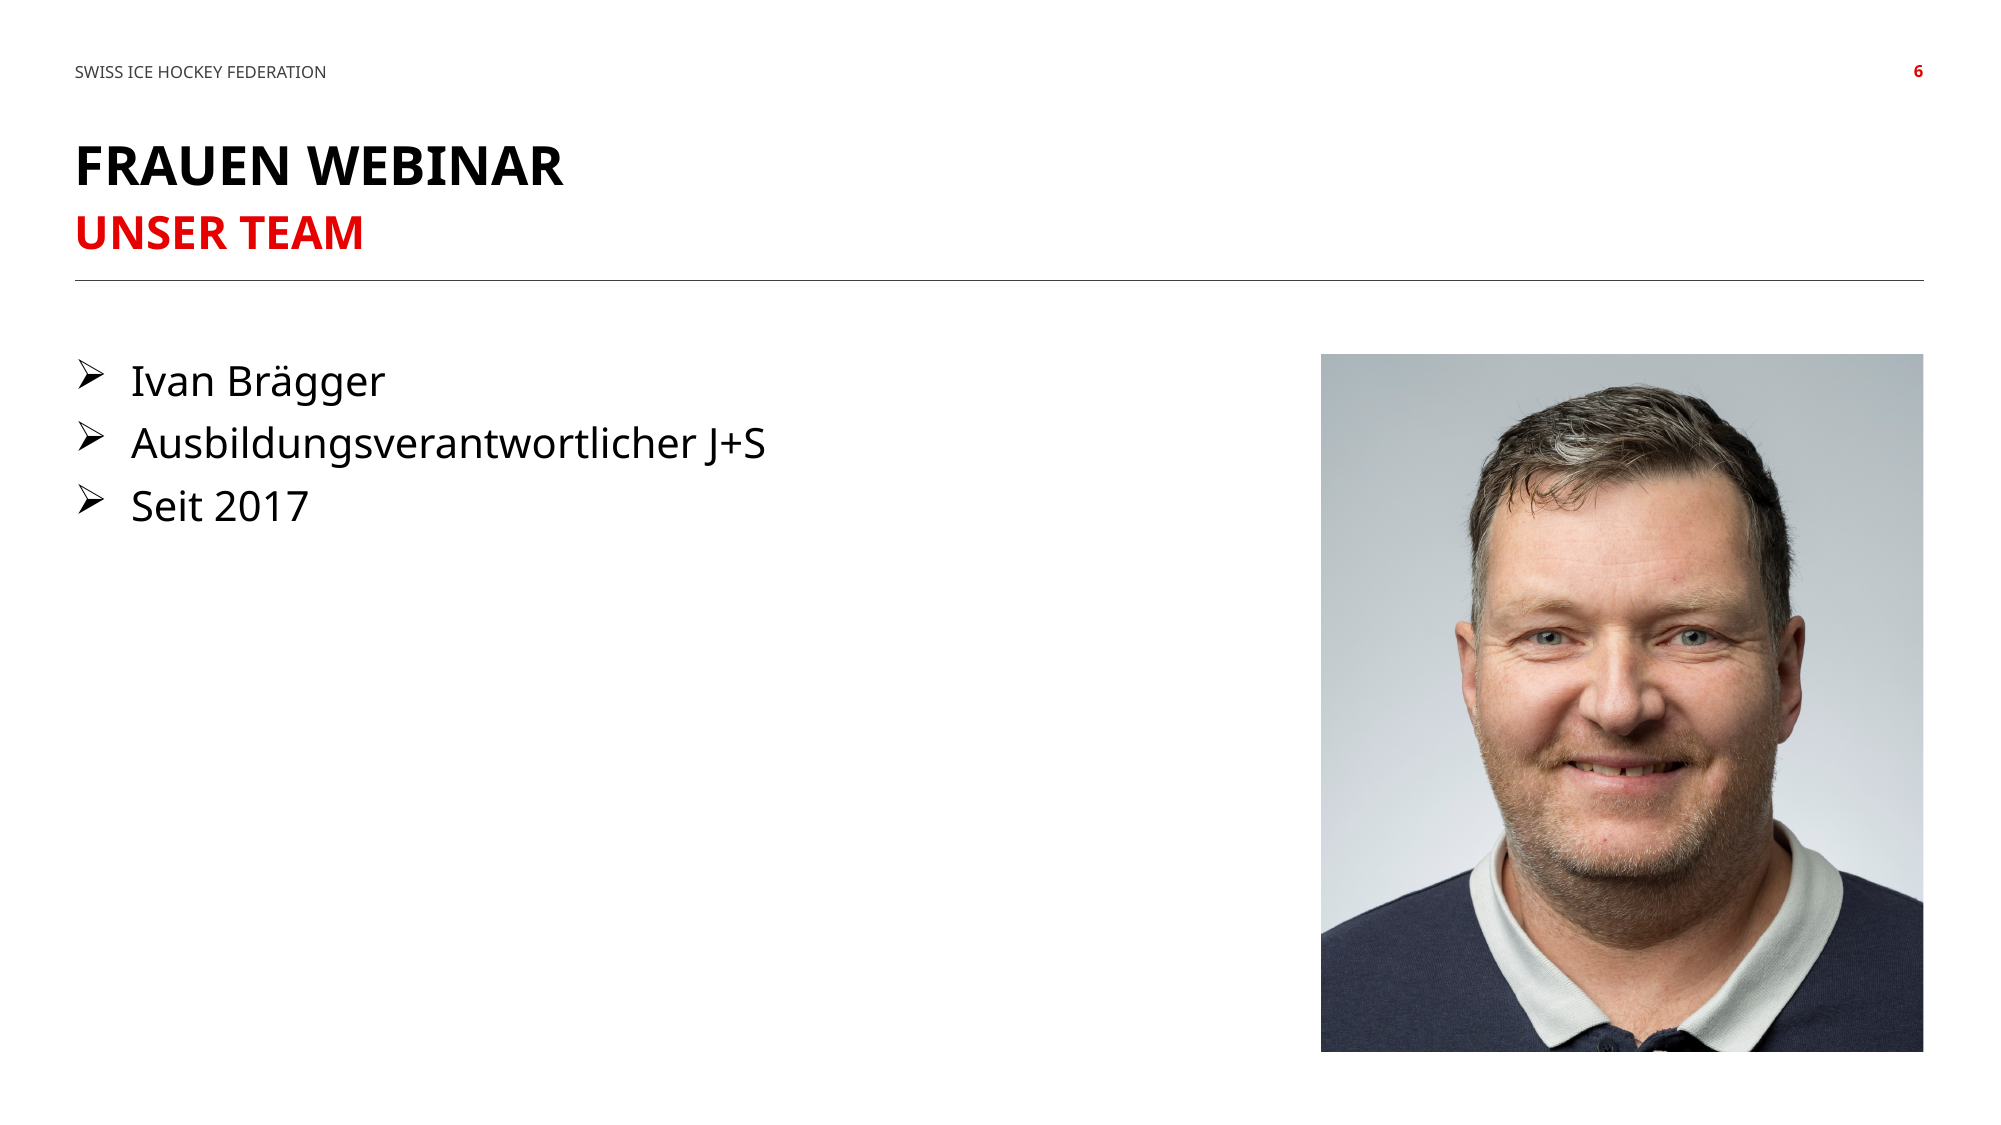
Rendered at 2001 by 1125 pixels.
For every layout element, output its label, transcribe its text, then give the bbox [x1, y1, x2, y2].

list Unser Team [74, 201, 1680, 261]
picture [1321, 354, 1924, 1052]
slide_number 6 [1843, 42, 1924, 103]
list Ivan Brägger Ausbildungsverantwortlicher J+S Seit 2017 [74, 354, 1279, 1052]
title Frauen webinar [74, 137, 1680, 198]
